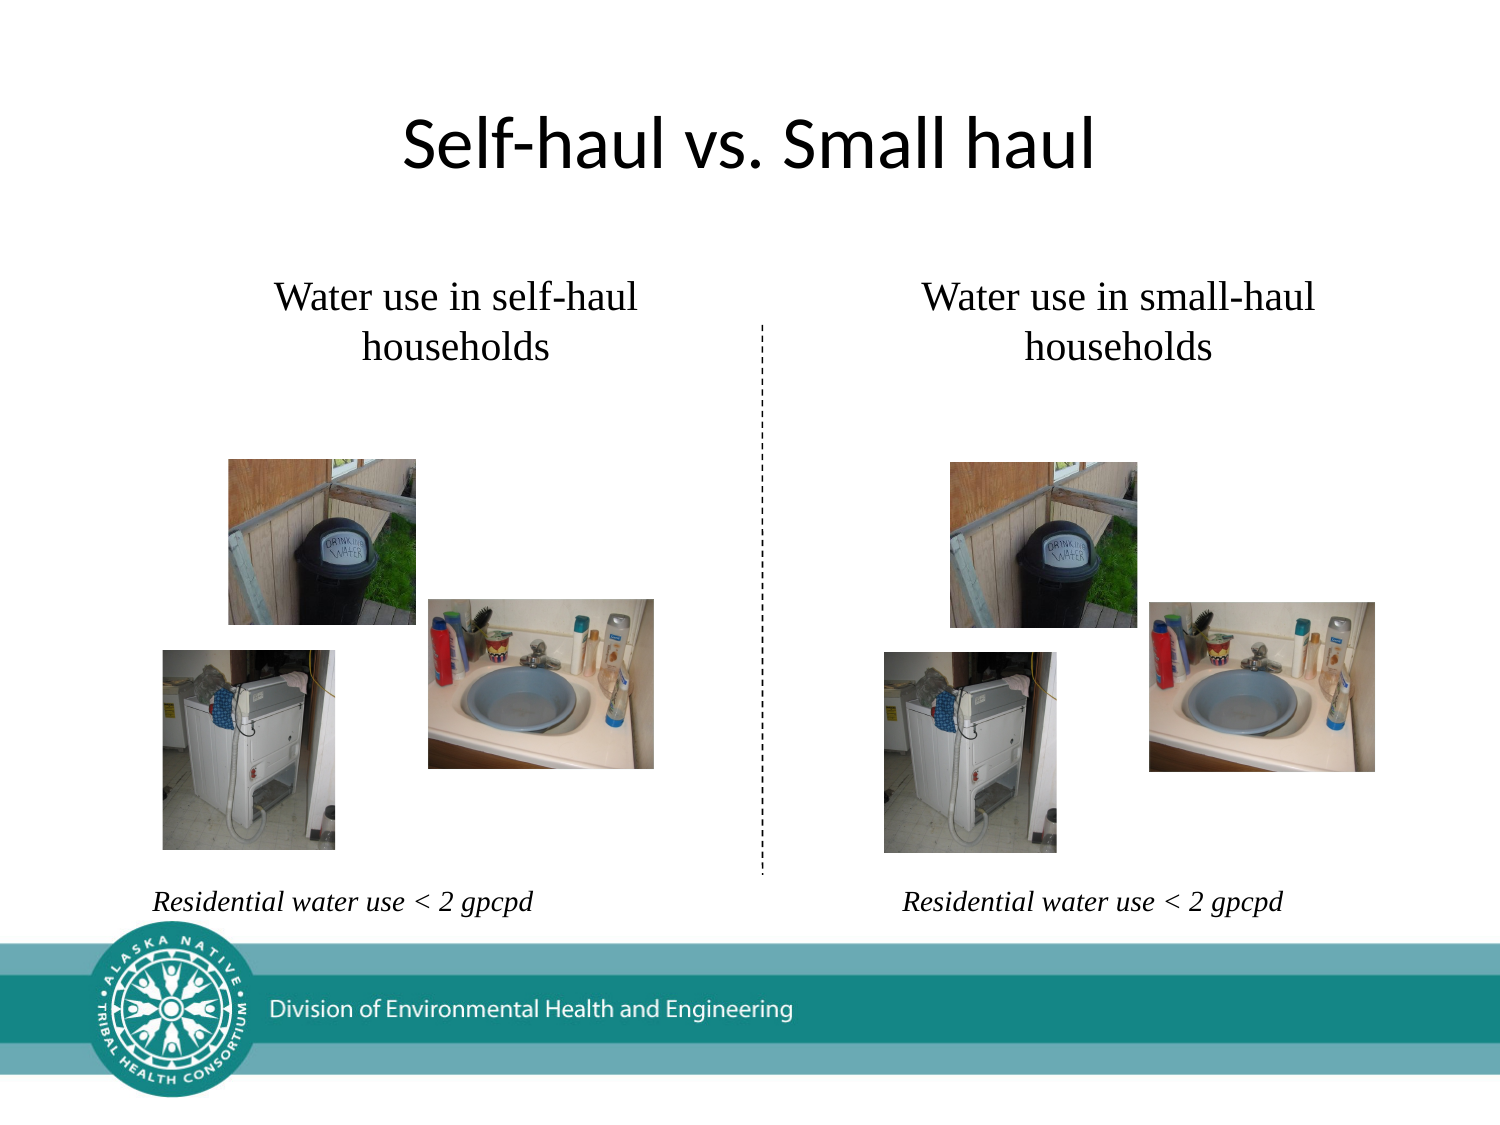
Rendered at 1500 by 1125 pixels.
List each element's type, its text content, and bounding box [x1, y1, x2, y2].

text_box Water use in self-haul households [162, 233, 750, 413]
picture [0, 912, 1500, 1107]
picture [1149, 602, 1376, 772]
title Water use in small-haul households [825, 233, 1413, 413]
text_box Residential water use < 2 gpcpd [887, 874, 1375, 925]
picture [883, 652, 1057, 854]
text_box Residential water use < 2 gpcpd [137, 874, 625, 925]
picture [228, 459, 417, 626]
picture [949, 462, 1138, 629]
picture [428, 599, 654, 769]
text_box Self-haul vs. Small haul [74, 45, 1425, 233]
picture [162, 649, 336, 851]
